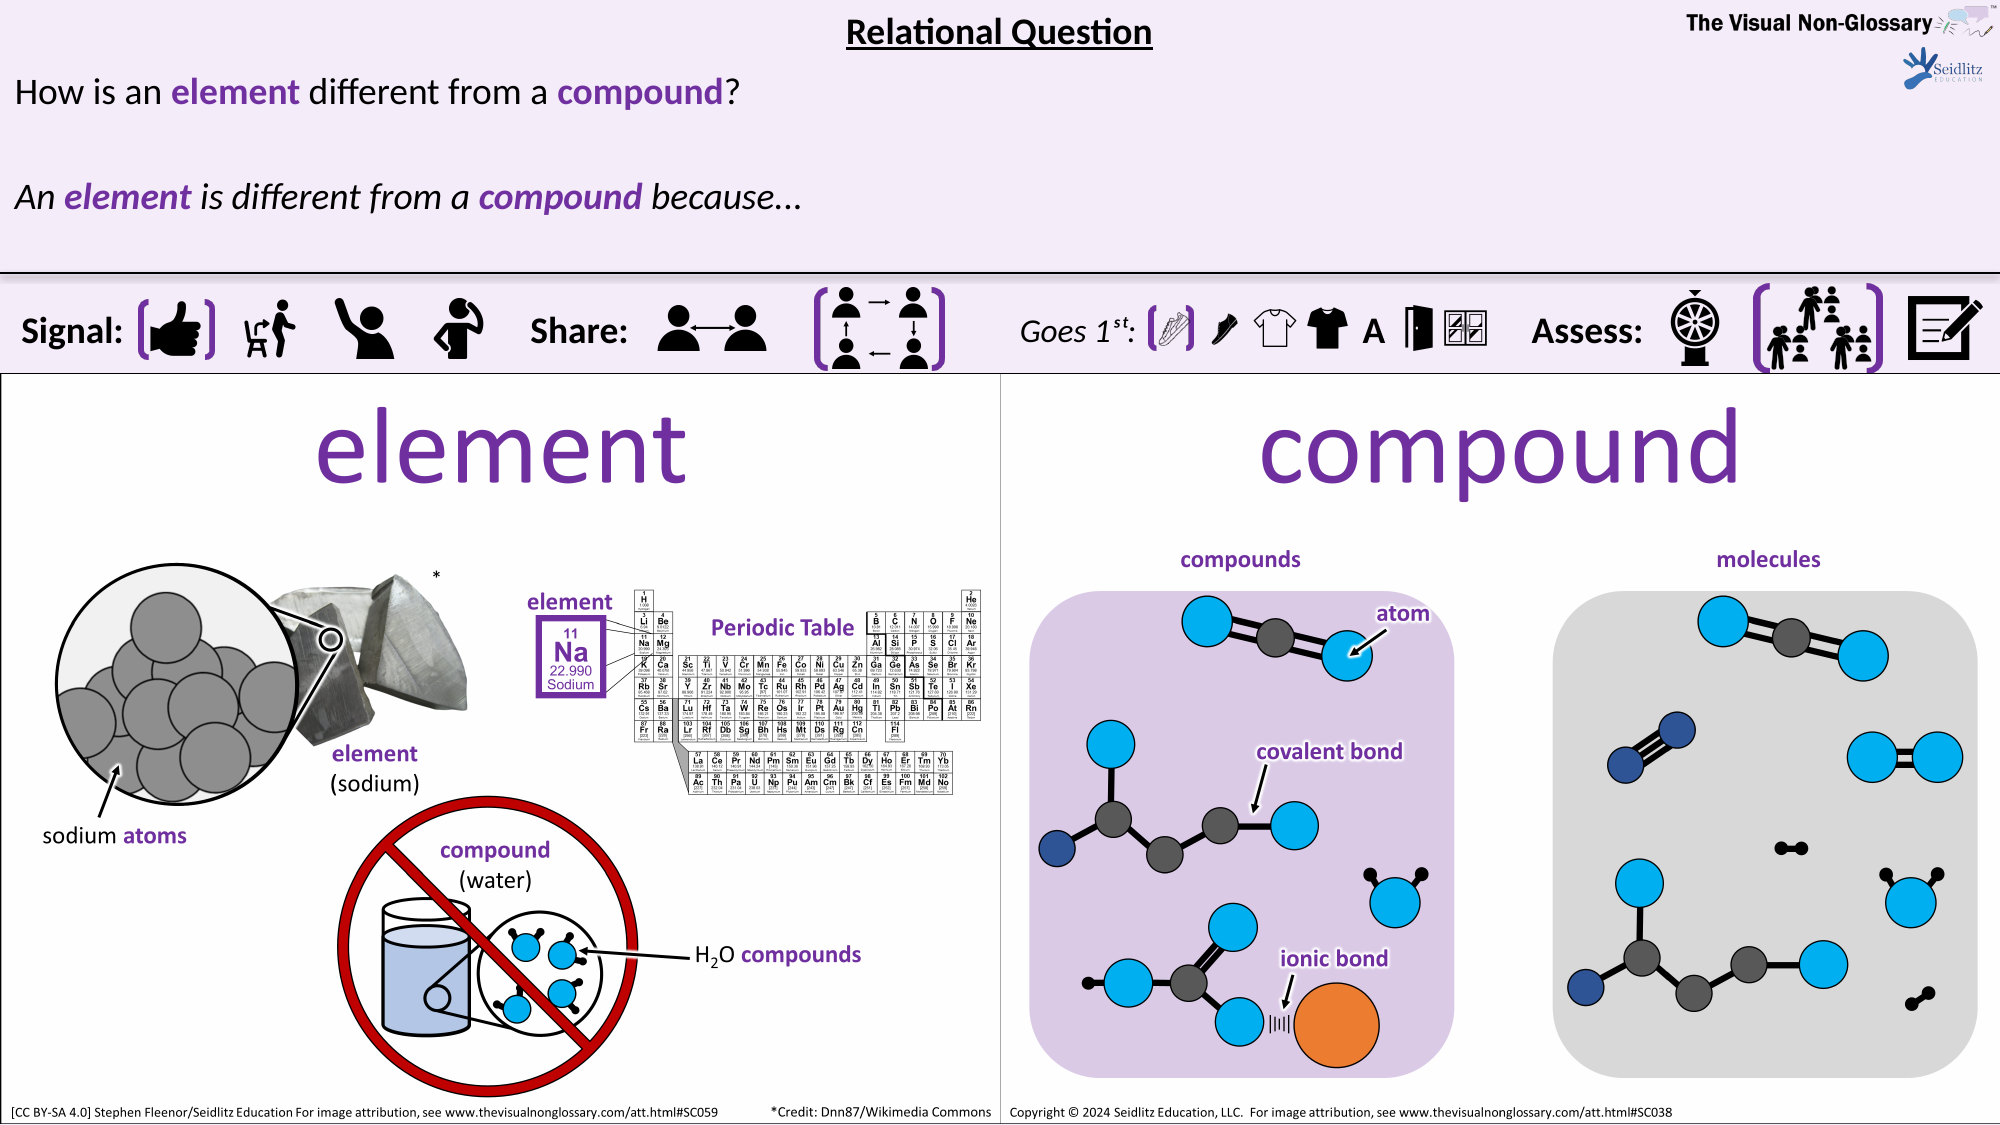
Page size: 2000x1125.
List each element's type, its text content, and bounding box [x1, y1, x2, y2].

picture [1907, 290, 1984, 367]
picture [1252, 305, 1298, 352]
picture [239, 298, 301, 359]
picture [814, 287, 946, 371]
picture [1202, 310, 1241, 349]
text_box Share: [515, 298, 644, 359]
picture [1657, 290, 1733, 367]
text_box A [1347, 298, 1401, 359]
text_box Goes 1ˢᵗ: [1005, 301, 1152, 357]
picture [334, 298, 395, 359]
text_box Relational Question [831, 0, 1169, 59]
picture [1898, 44, 1991, 97]
picture [1148, 305, 1195, 352]
picture [1396, 305, 1489, 352]
text_box How is an element different from a compound? [0, 59, 2000, 120]
text_box An element is different from a compound because... [0, 164, 2000, 225]
picture [1672, 0, 2000, 40]
picture [428, 298, 490, 359]
picture [1304, 305, 1351, 352]
picture [0, 283, 2000, 1124]
text_box Assess: [1516, 298, 1652, 359]
picture [656, 305, 769, 352]
text_box Signal: [6, 298, 138, 359]
picture [137, 298, 215, 361]
